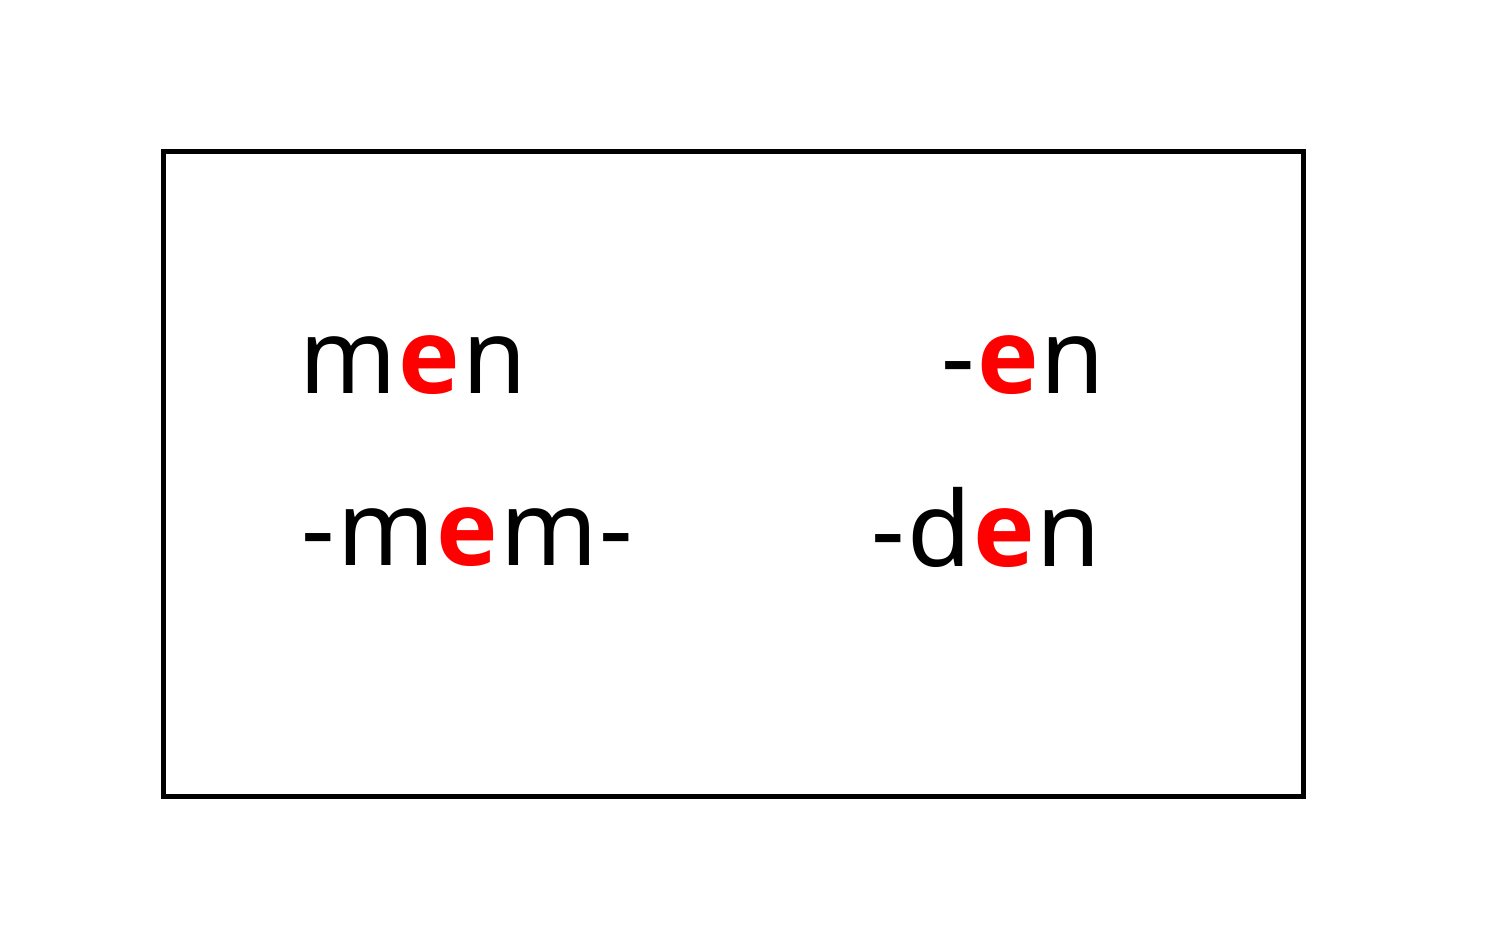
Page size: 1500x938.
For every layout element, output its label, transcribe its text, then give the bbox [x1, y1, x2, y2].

text_box [163, 150, 1304, 797]
text_box -mem- [286, 453, 649, 594]
text_box -den [856, 454, 1117, 595]
text_box men [284, 281, 542, 422]
text_box -en [926, 281, 1121, 422]
